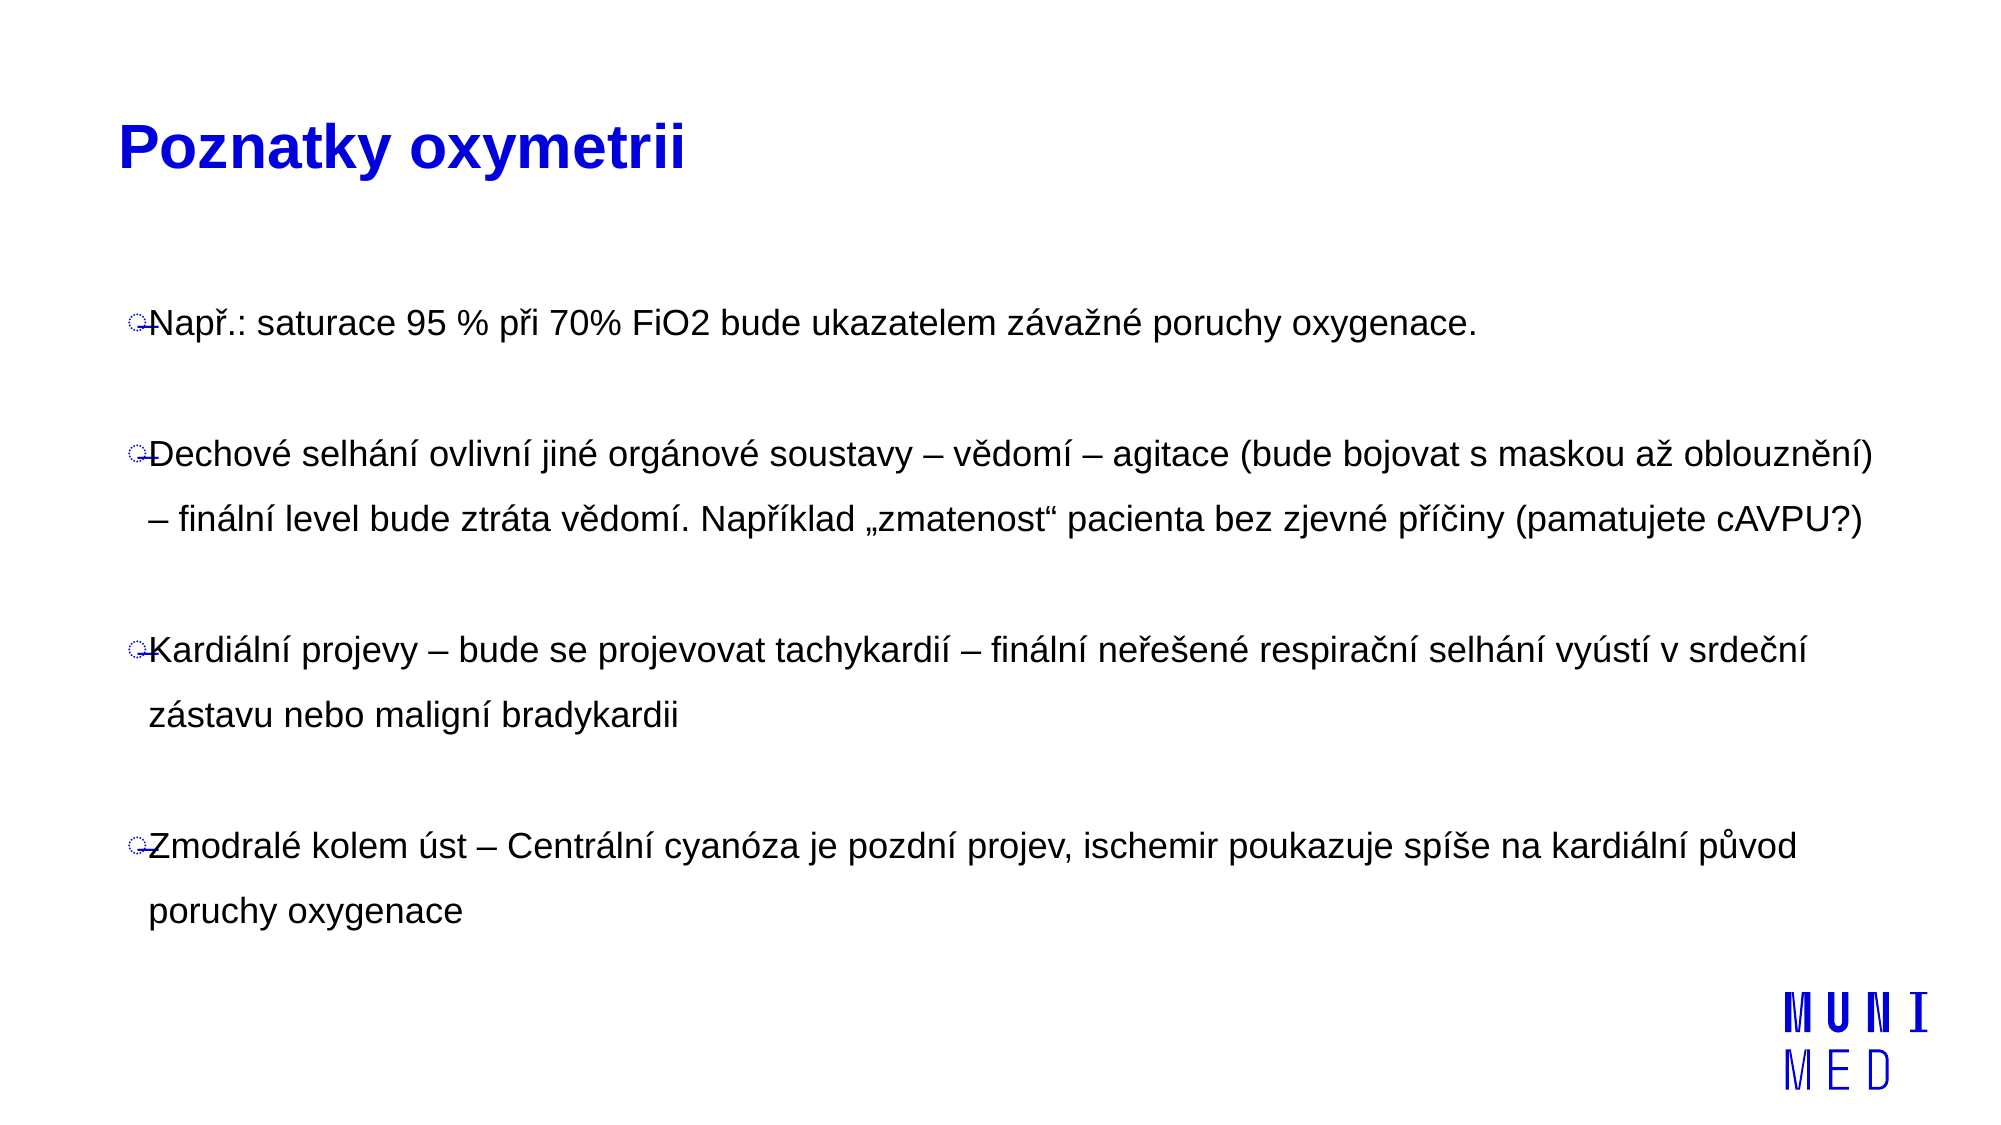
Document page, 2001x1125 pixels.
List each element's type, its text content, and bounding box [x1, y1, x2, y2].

title Poznatky oxymetrii [118, 118, 1883, 193]
list Např.: saturace 95 % při 70% FiO2 bude ukazatelem závažné poruchy oxygenace. Dechové selhání ovlivní jiné orgánové soustavy – vědomí – agitace (bude bojovat s maskou až oblouznění) – finální level bude ztráta vědomí. Například „zmatenost“ pacienta bez zjevné příčiny (pamatujete cAVPU?) Kardiální projevy – bude se projevovat tachykardií – finální neřešené respirační selhání vyústí v srdeční zástavu nebo maligní bradykardii Zmodralé kolem úst – Centrální cyanóza je pozdní projev, ischemir poukazuje spíše na kardiální původ poruchy oxygenace [118, 277, 1883, 957]
